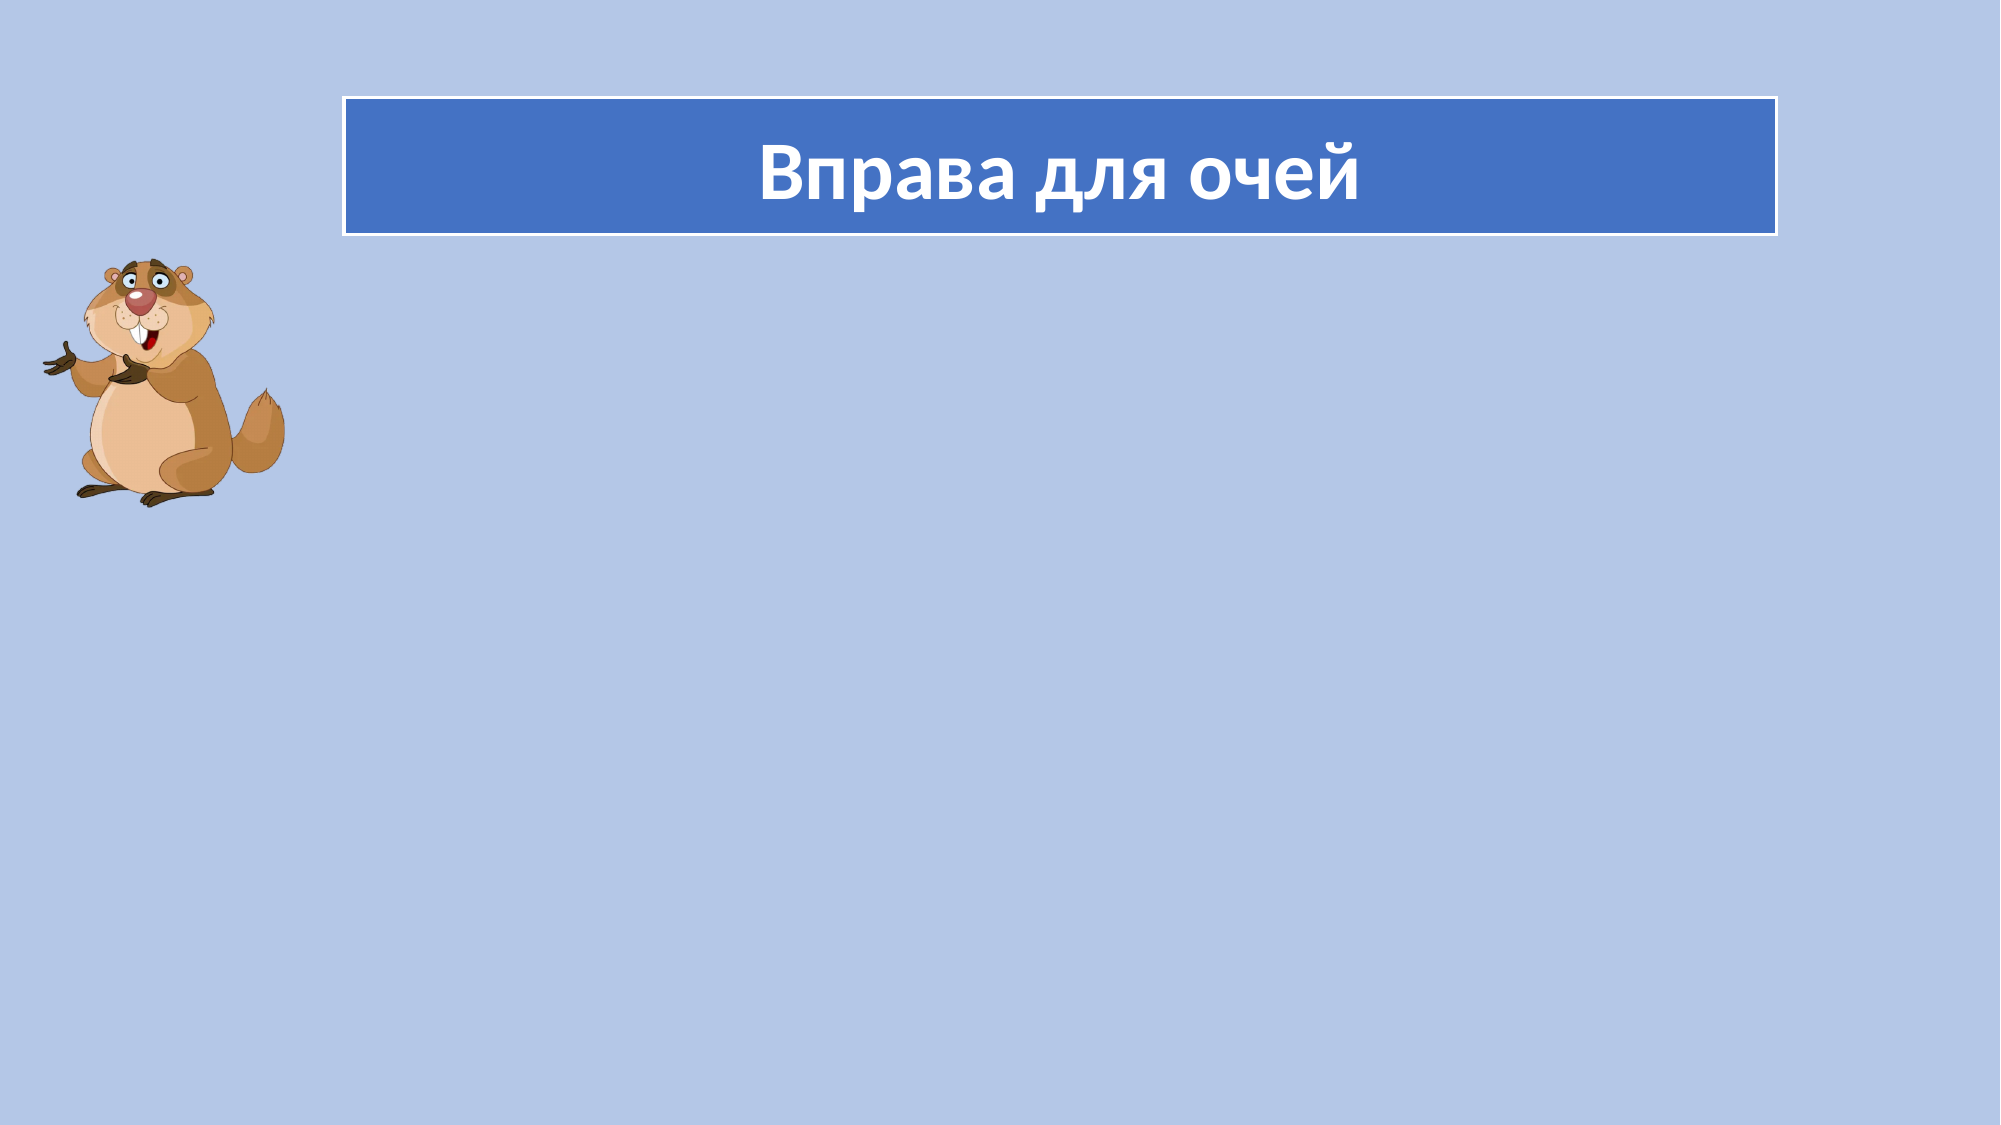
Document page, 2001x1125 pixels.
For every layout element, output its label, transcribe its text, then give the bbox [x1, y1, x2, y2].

picture [42, 258, 285, 508]
text_box Вправа для очей [342, 96, 1778, 236]
